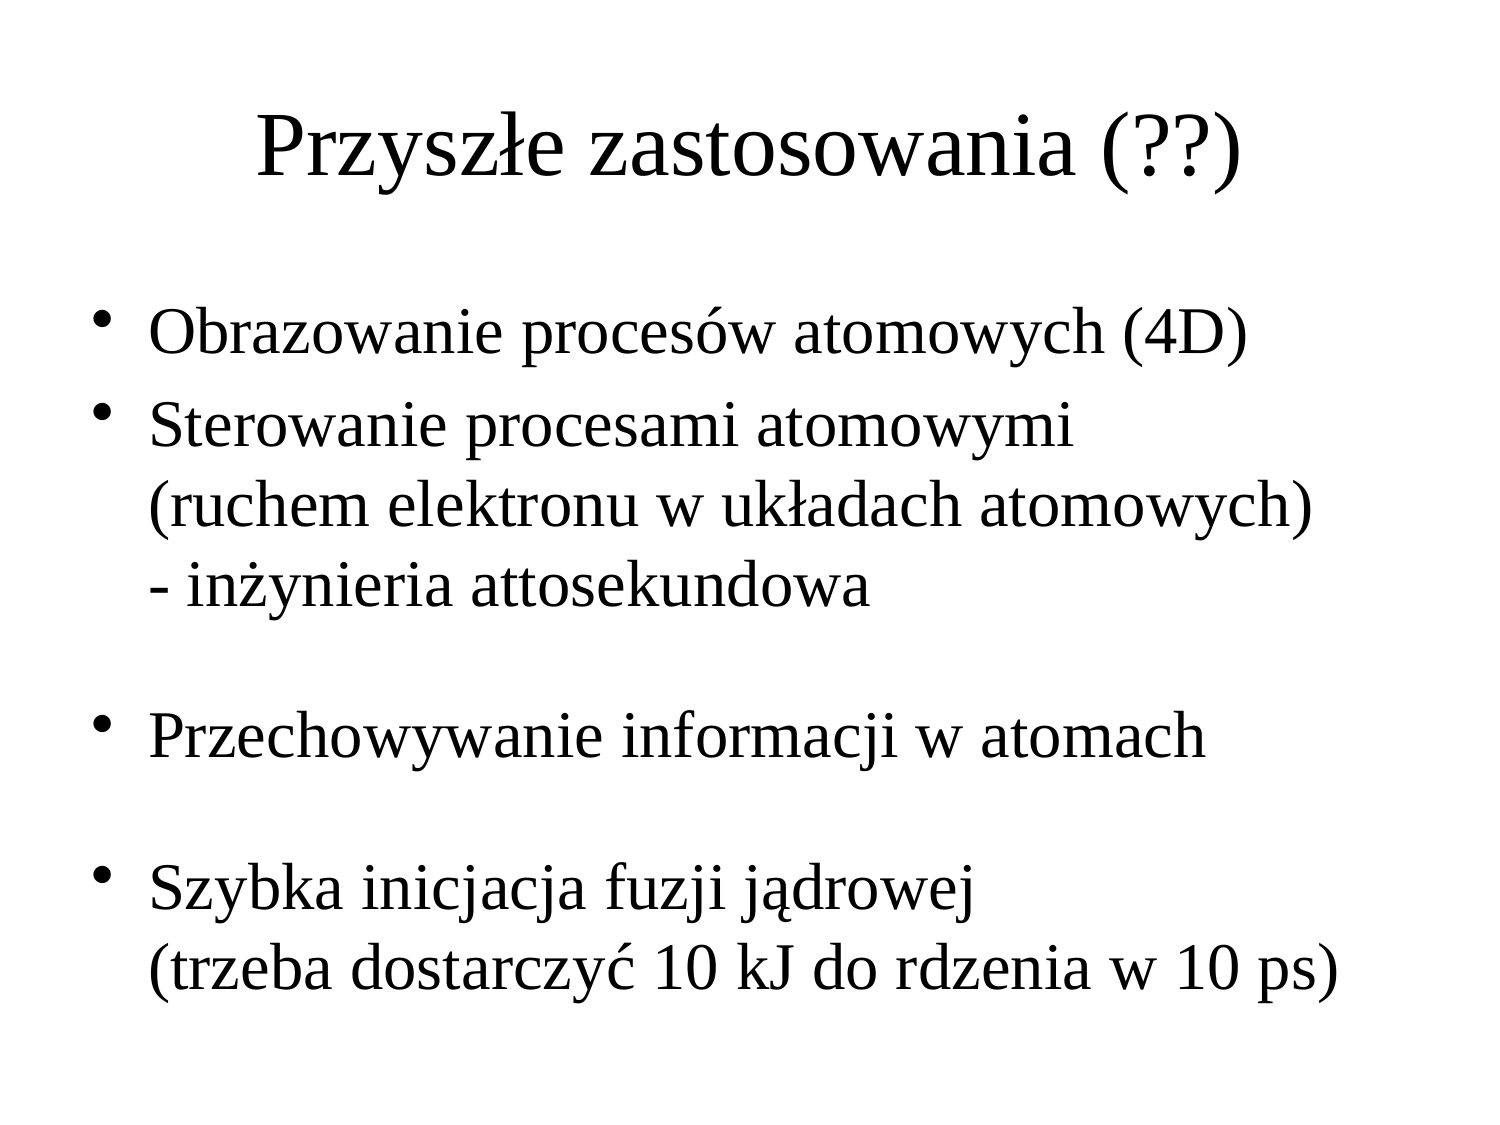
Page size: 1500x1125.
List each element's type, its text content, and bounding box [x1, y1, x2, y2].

list Obrazowanie procesów atomowych (4D) Sterowanie procesami atomowymi (ruchem elektronu w układach atomowych) - inżynieria attosekundowa Przechowywanie informacji w atomach Szybka inicjacja fuzji jądrowej (trzeba dostarczyć 10 kJ do rdzenia w 10 ps) [76, 278, 1427, 1125]
title Przyszłe zastosowania (??) [75, 45, 1425, 233]
